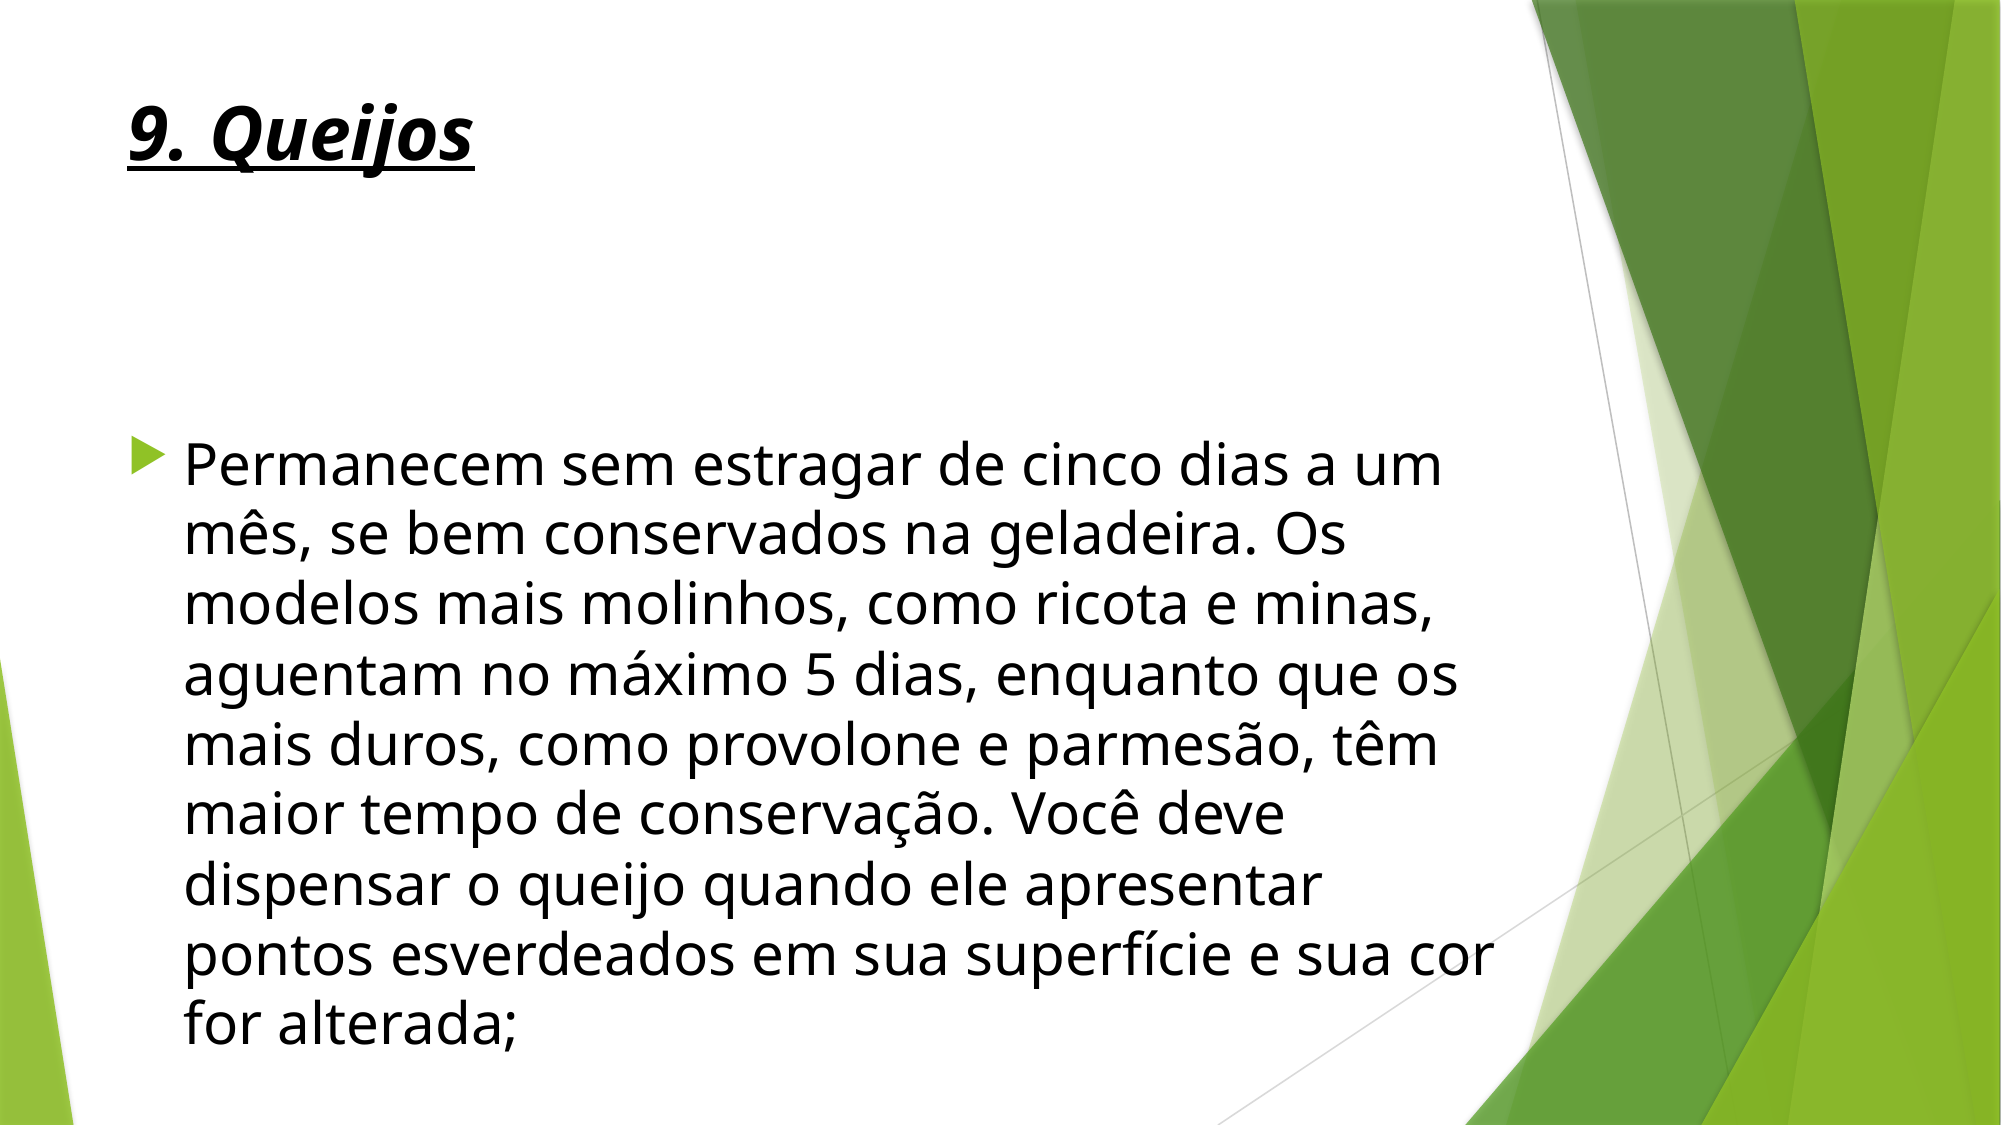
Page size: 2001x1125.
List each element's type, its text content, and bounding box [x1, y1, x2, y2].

title 9. Queijos [112, 77, 1513, 326]
list Permanecem sem estragar de cinco dias a um mês, se bem conservados na geladeira. Os modelos mais molinhos, como ricota e minas, aguentam no máximo 5 dias, enquanto que os mais duros, como provolone e parmesão, têm maior tempo de conservação. Você deve dispensar o queijo quando ele apresentar pontos esverdeados em sua superfície e sua cor for alterada; [112, 419, 1513, 1013]
